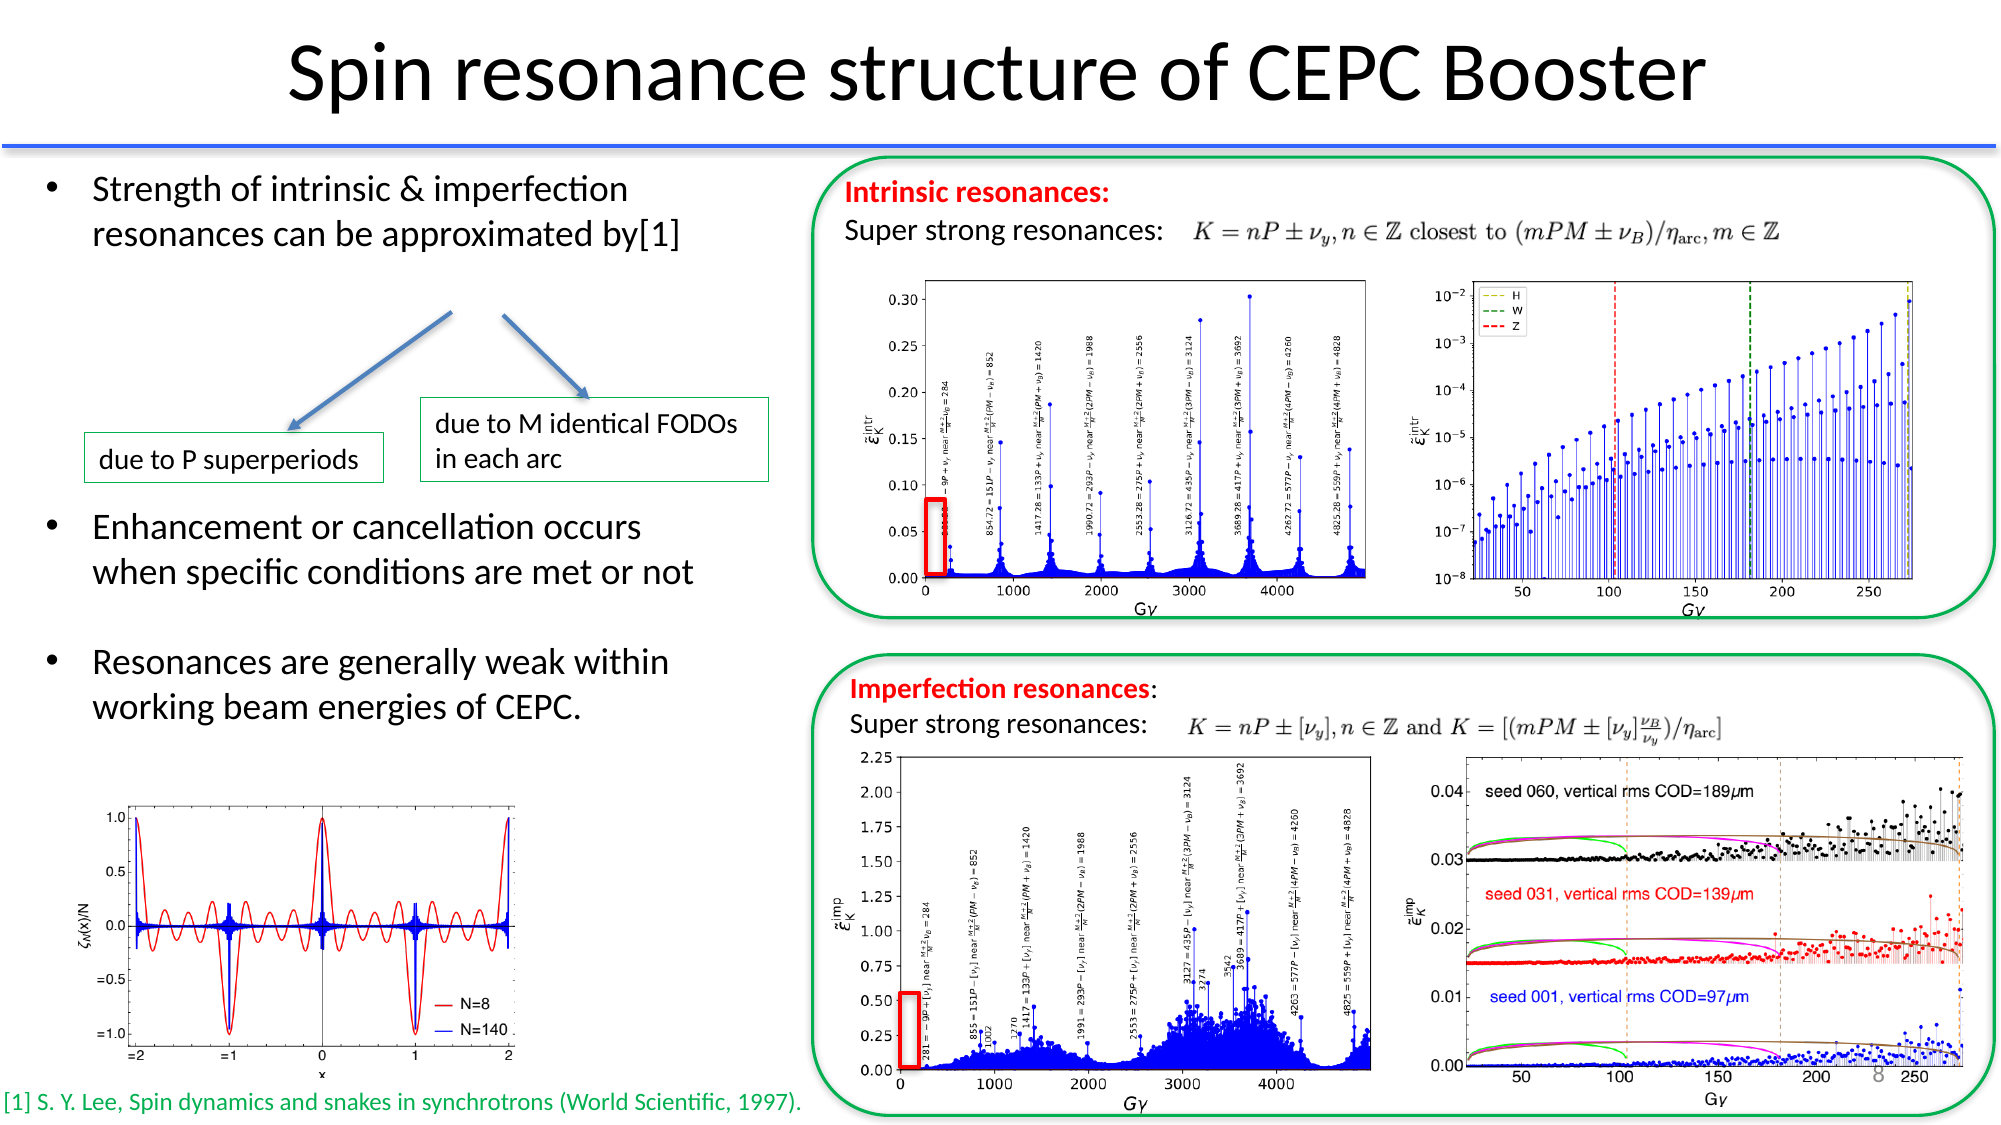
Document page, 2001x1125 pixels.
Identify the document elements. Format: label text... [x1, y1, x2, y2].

picture [851, 269, 1375, 629]
picture [1403, 757, 1964, 1107]
picture [818, 701, 1730, 1125]
title Spin resonance structure of CEPC Booster [1, 8, 1995, 126]
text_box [286, 311, 453, 431]
text_box due to P superperiods [84, 432, 384, 483]
picture [1181, 206, 1792, 257]
text_box [1385, 763, 1922, 1117]
text_box [1] S. Y. Lee, Spin dynamics and snakes in synchrotrons (World Scientific, 1997). [0, 1077, 813, 1123]
picture [77, 805, 516, 1078]
text_box due to M identical FODOs in each arc [420, 397, 769, 482]
text_box [812, 156, 1996, 619]
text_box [502, 314, 590, 400]
text_box [811, 653, 1996, 1097]
picture [1397, 270, 1922, 631]
